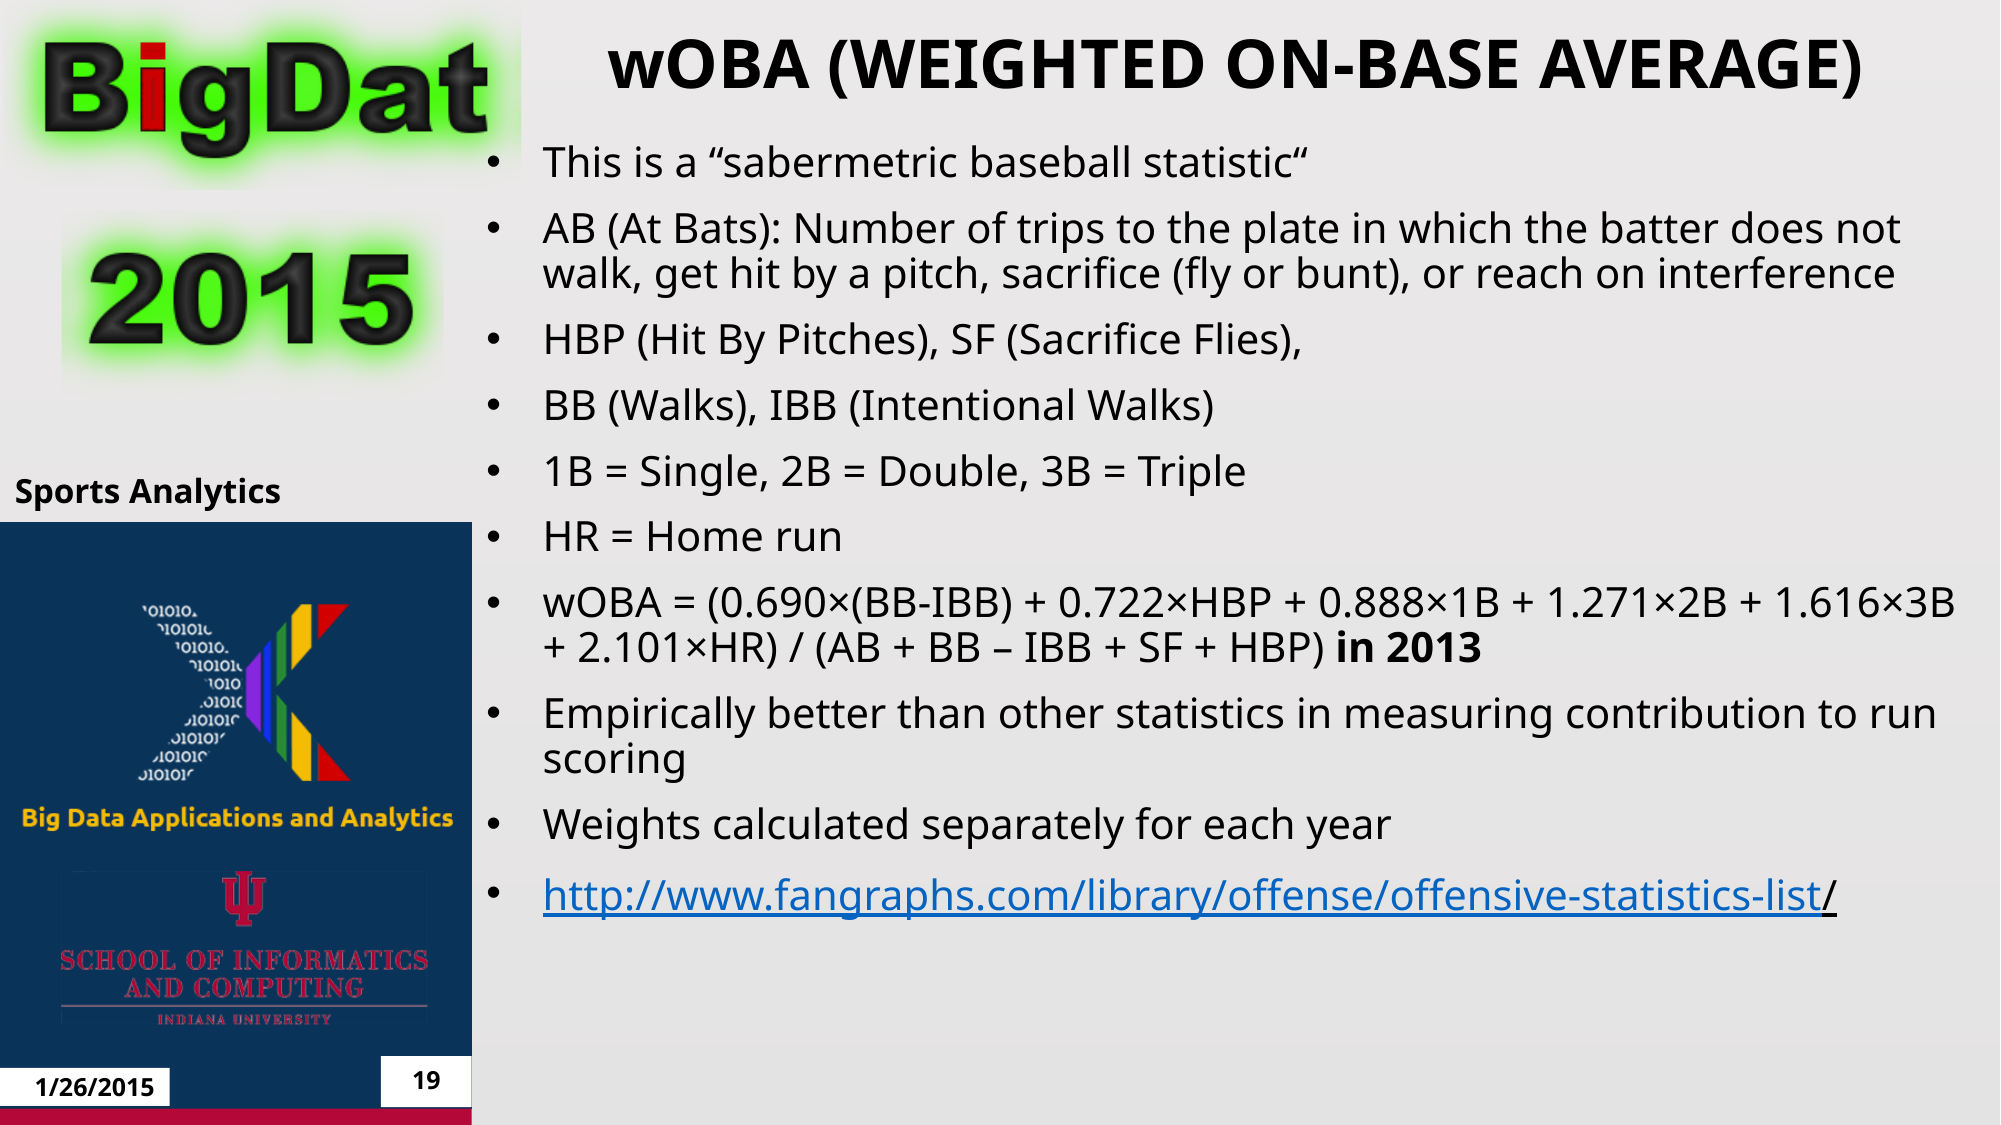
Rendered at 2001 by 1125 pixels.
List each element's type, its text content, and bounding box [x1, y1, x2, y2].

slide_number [0, 1067, 170, 1106]
footer Sports Analytics [0, 463, 472, 523]
picture [61, 210, 444, 402]
list This is a “sabermetric baseball statistic“ AB (At Bats): Number of trips to the plate in which the batter does not walk, get hit by a pitch, sacrifice (fly or bunt), or reach on interference HBP (Hit By Pitches), SF (Sacrifice Flies), BB (Walks), IBB (Intentional Walks) 1B = Single, 2B = Double, 3B = Triple HR = Home run wOBA = (0.690×(BB-IBB) + 0.722×HBP + 0.888×1B + 1.271×2B + 1.616×3B + 2.101×HR) / (AB + BB – IBB + SF + HBP) in 2013 Empirically better than other statistics in measuring contribution to run scoring Weights calculated separately for each year http://www.fangraphs.com/library/offense/offensive-statistics-list/ [471, 135, 2000, 1125]
slide_number 19 [380, 1056, 472, 1108]
picture [3, 0, 471, 190]
title wOBA (weighted on-base average) [471, 0, 2000, 135]
picture [0, 523, 471, 1108]
